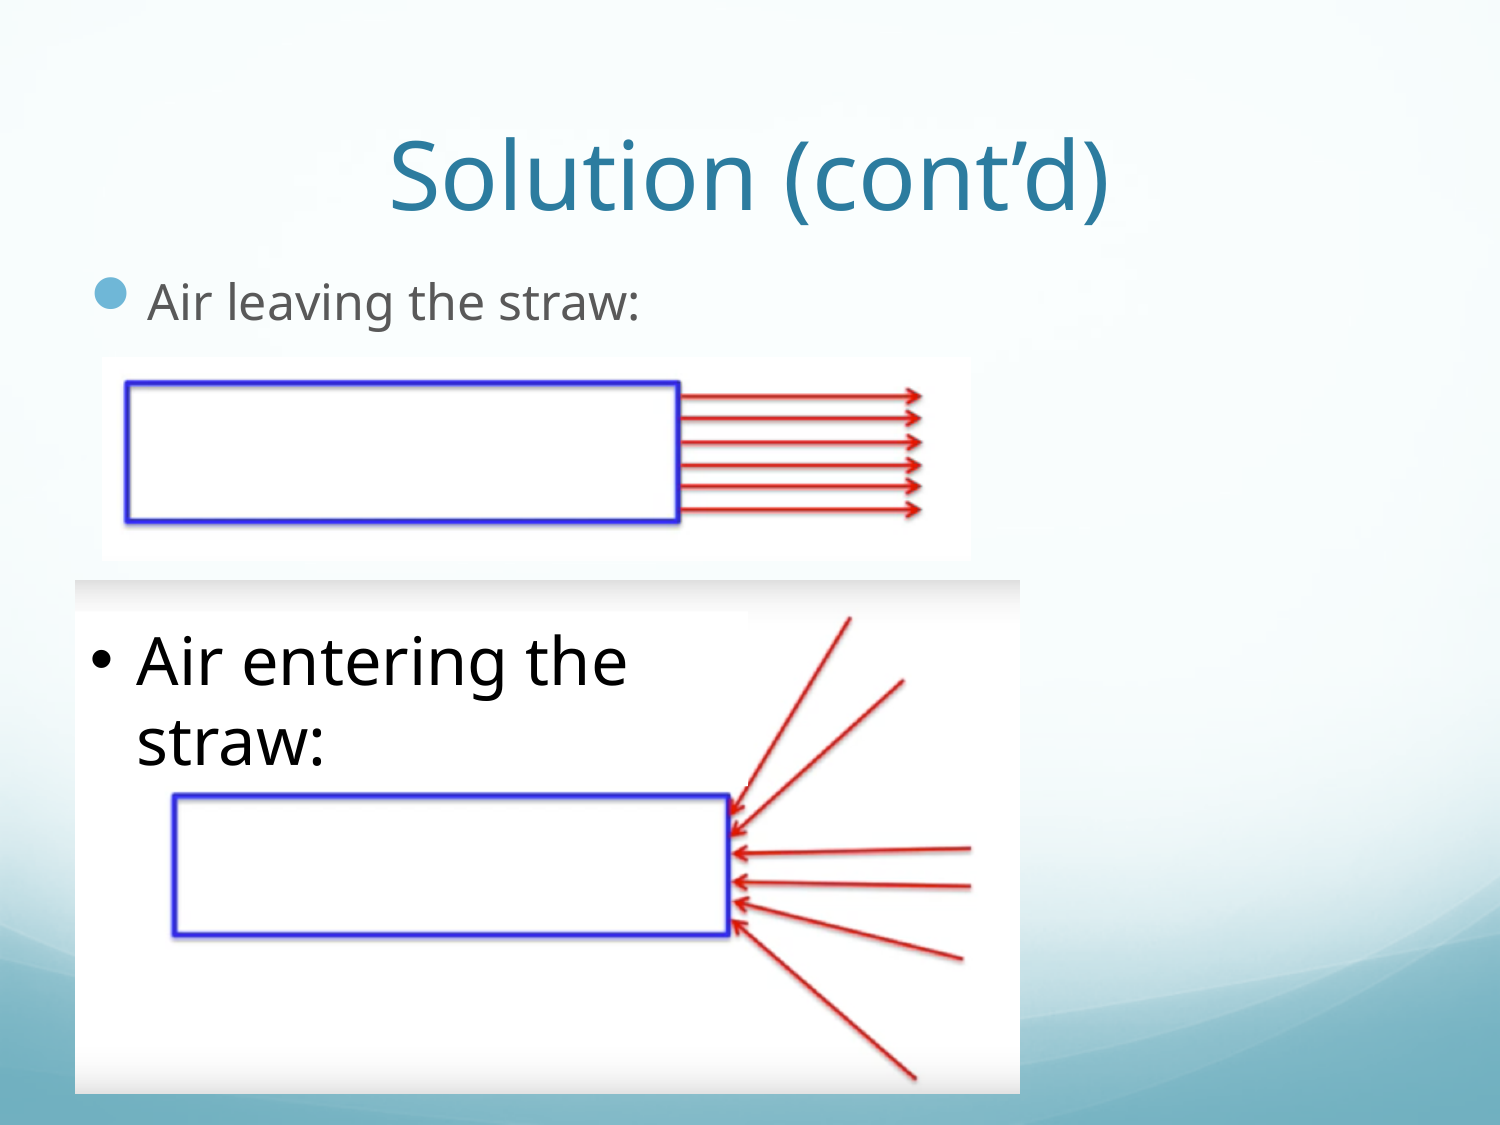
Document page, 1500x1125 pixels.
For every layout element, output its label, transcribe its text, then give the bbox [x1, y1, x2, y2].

picture [74, 580, 1021, 1094]
list Air leaving the straw: [75, 262, 1404, 612]
title Solution (cont’d) [90, 17, 1410, 237]
picture [101, 356, 972, 562]
